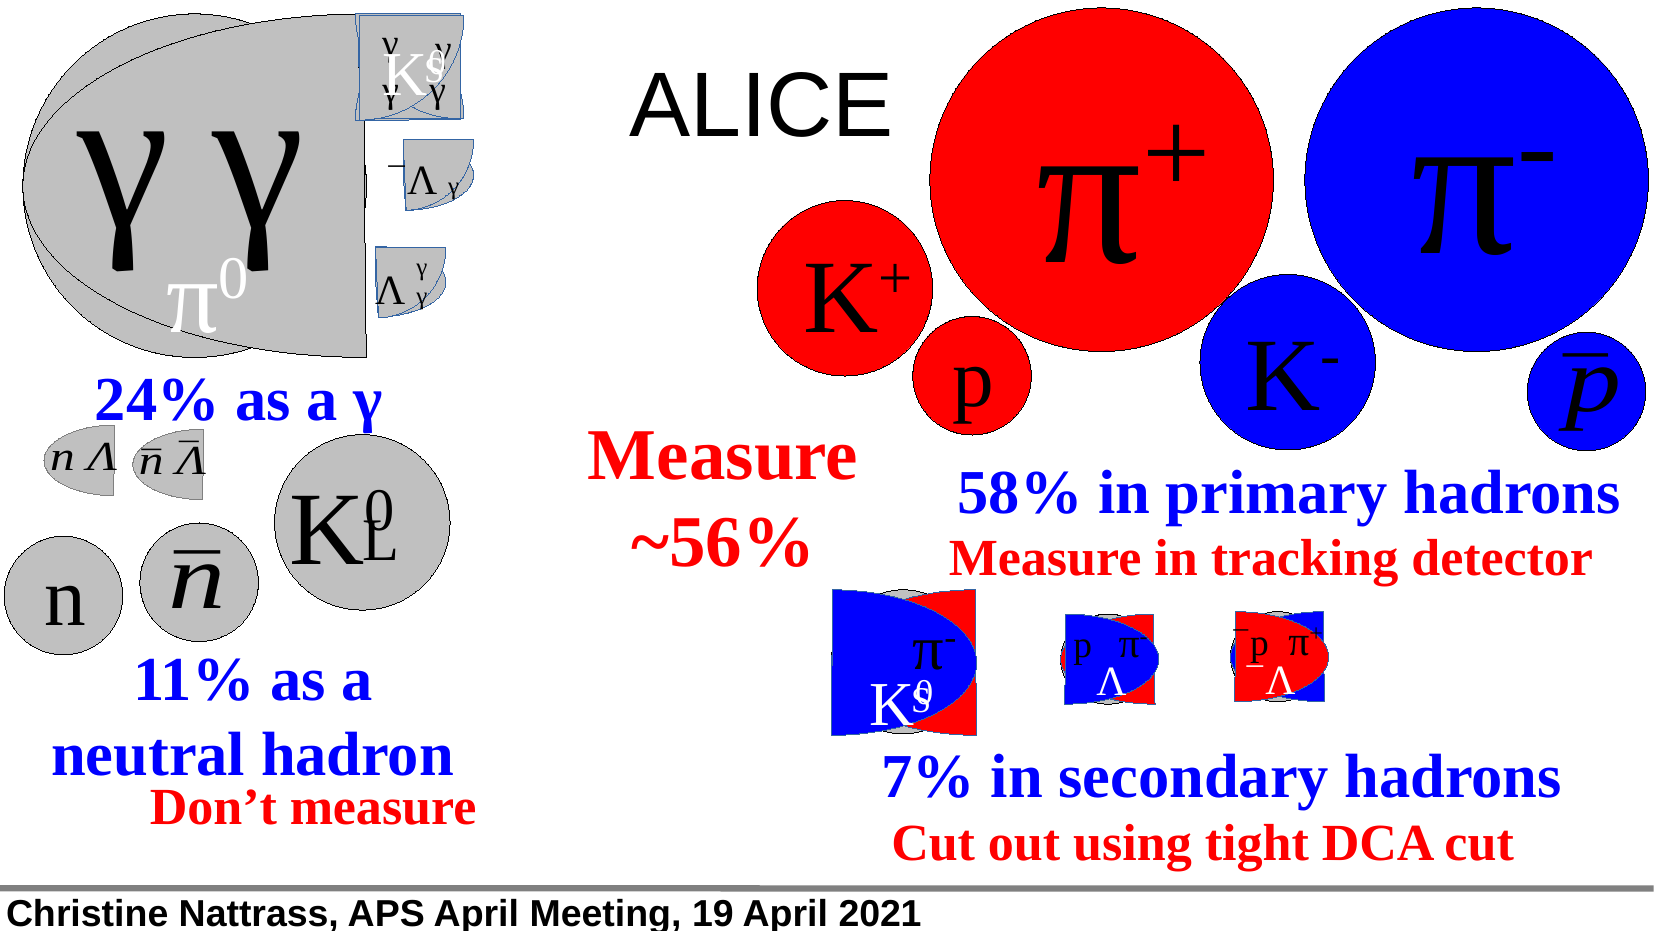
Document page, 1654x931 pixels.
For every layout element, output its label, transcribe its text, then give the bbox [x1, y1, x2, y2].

text_box Cut out using tight DCA cut [737, 801, 1654, 874]
text_box ALICE [549, 19, 751, 181]
text_box Measure in tracking detector [888, 536, 1654, 600]
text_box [3, 424, 488, 785]
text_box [823, 589, 1621, 813]
text_box Don’t measure [0, 765, 644, 931]
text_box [0, 7, 545, 436]
text_box Measure ~56% [517, 399, 929, 577]
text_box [756, 7, 1654, 529]
